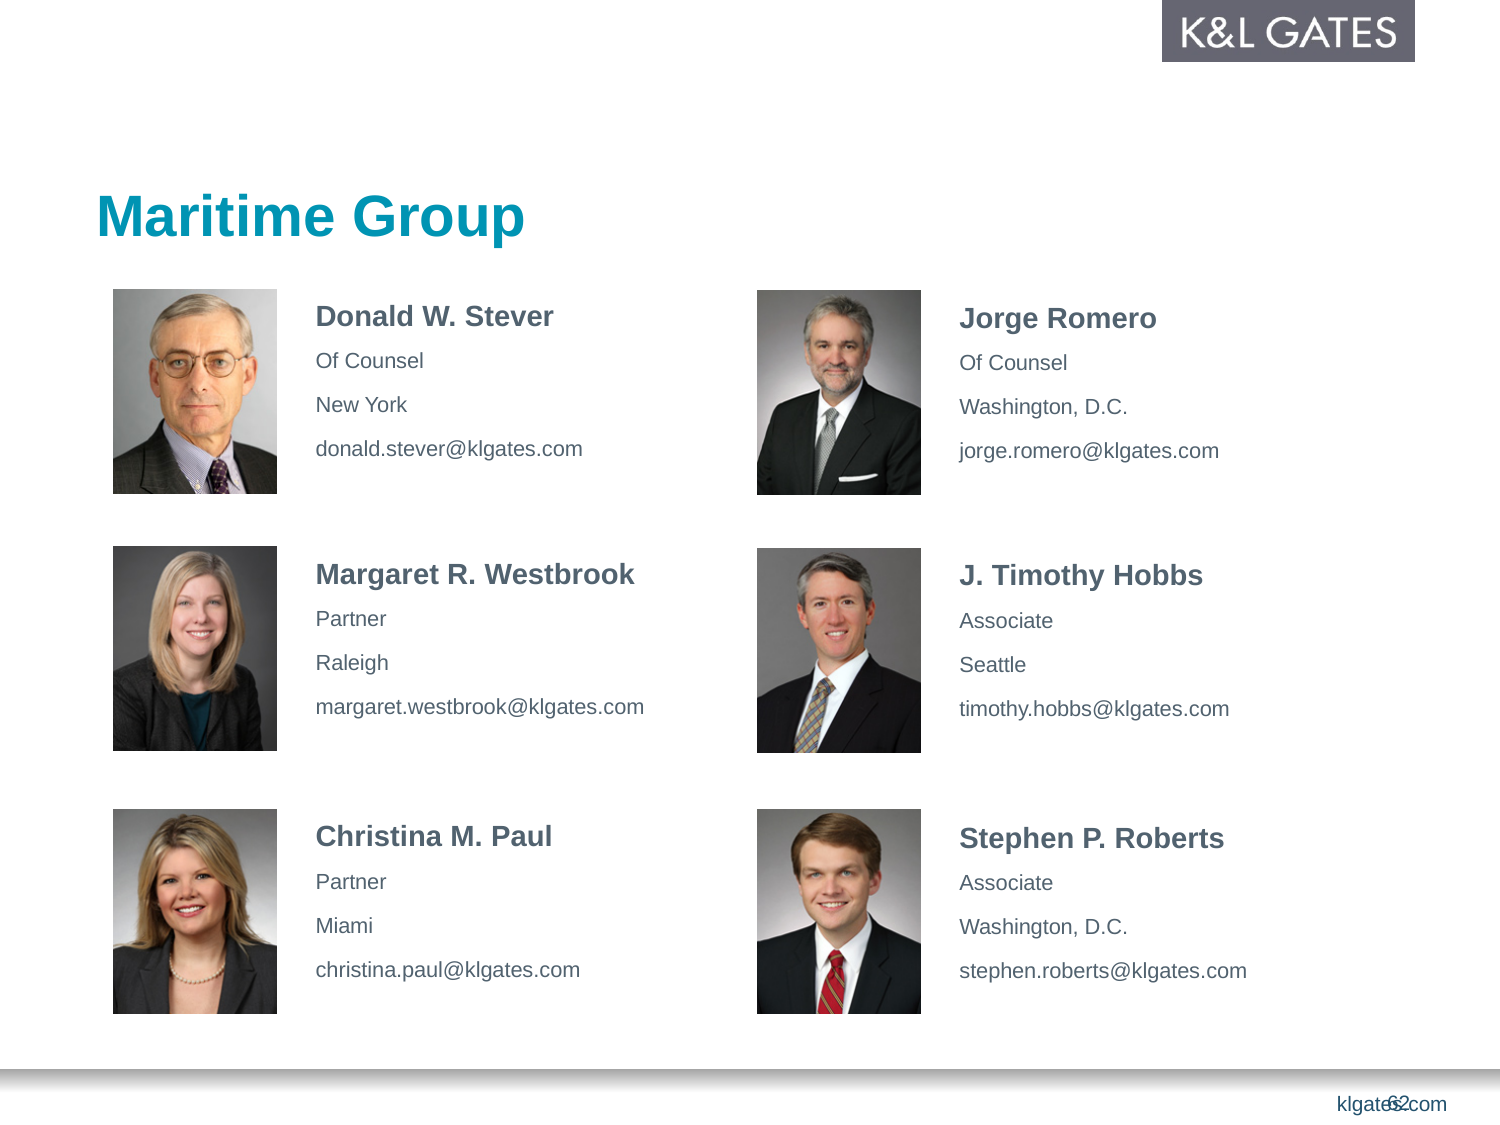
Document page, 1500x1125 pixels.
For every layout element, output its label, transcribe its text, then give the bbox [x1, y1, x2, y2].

text_box Margaret R. Westbrook [315, 554, 661, 591]
text_box J. Timothy Hobbs [959, 556, 1304, 592]
picture [757, 809, 921, 1014]
text_box Washington, D.C. [959, 387, 1304, 424]
text_box Jorge Romero [959, 298, 1304, 335]
footer klgates.com [1112, 1087, 1463, 1120]
picture [113, 809, 277, 1014]
picture [113, 546, 277, 751]
text_box Of Counsel [315, 342, 661, 378]
text_box stephen.roberts@klgates.com [959, 952, 1304, 988]
text_box jorge.romero@klgates.com [959, 432, 1304, 468]
text_box Maritime Group [81, 178, 1419, 257]
text_box Of Counsel [959, 343, 1304, 380]
text_box Christina M. Paul [315, 817, 661, 853]
text_box Partner [315, 600, 661, 636]
picture [113, 288, 277, 494]
text_box Associate [959, 864, 1304, 900]
text_box New York [315, 386, 661, 422]
text_box christina.paul@klgates.com [315, 950, 661, 986]
text_box margaret.westbrook@klgates.com [315, 688, 661, 724]
text_box Washington, D.C. [959, 908, 1304, 944]
text_box Seattle [959, 645, 1304, 681]
picture [1162, 0, 1415, 62]
text_box Associate [959, 601, 1304, 638]
picture [757, 290, 921, 496]
picture [757, 548, 921, 753]
text_box Donald W. Stever [315, 297, 661, 333]
text_box timothy.hobbs@klgates.com [959, 689, 1304, 725]
slide_number 62 [1074, 1081, 1425, 1122]
text_box Miami [315, 906, 661, 942]
text_box Partner [315, 862, 661, 899]
text_box Stephen P. Roberts [959, 818, 1304, 855]
text_box donald.stever@klgates.com [315, 430, 661, 466]
text_box Raleigh [315, 644, 661, 680]
